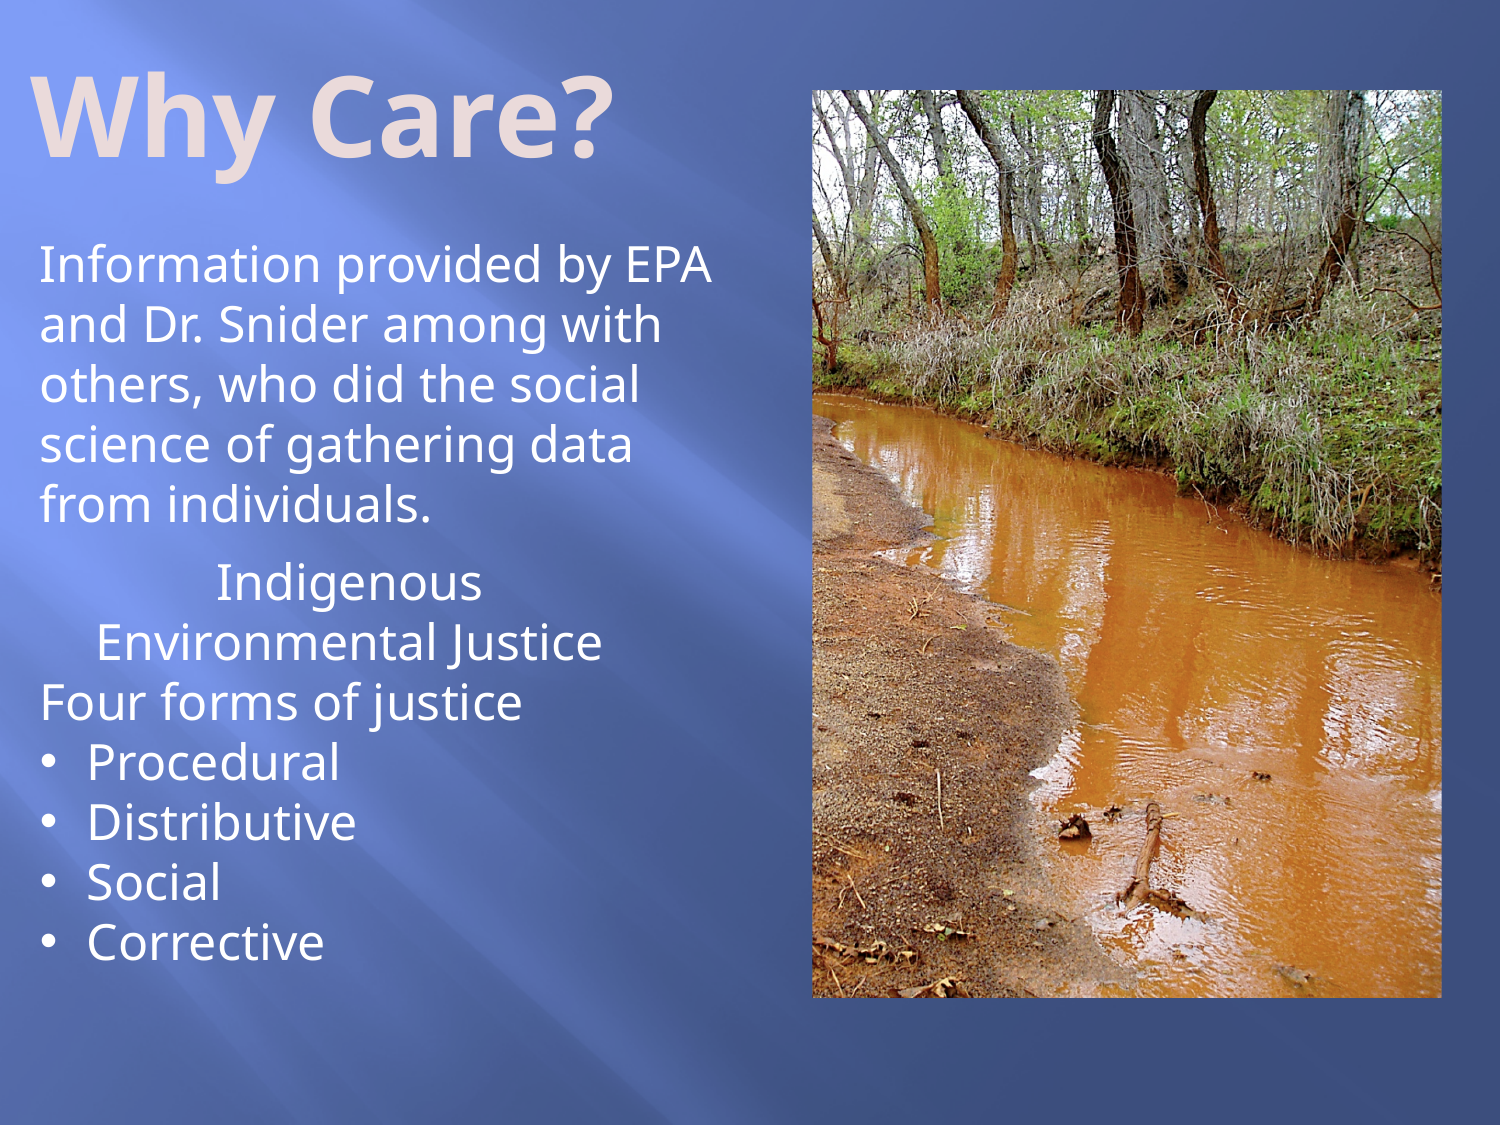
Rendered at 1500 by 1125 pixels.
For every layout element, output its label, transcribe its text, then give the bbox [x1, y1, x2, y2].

picture [812, 88, 1442, 998]
text_box Information provided by EPA and Dr. Snider among with others, who did the social science of gathering data from individuals. [24, 224, 738, 540]
text_box Why Care? [15, 37, 630, 188]
text_box Indigenous Environmental Justice Four forms of justice Procedural Distributive Social Corrective [24, 543, 675, 978]
